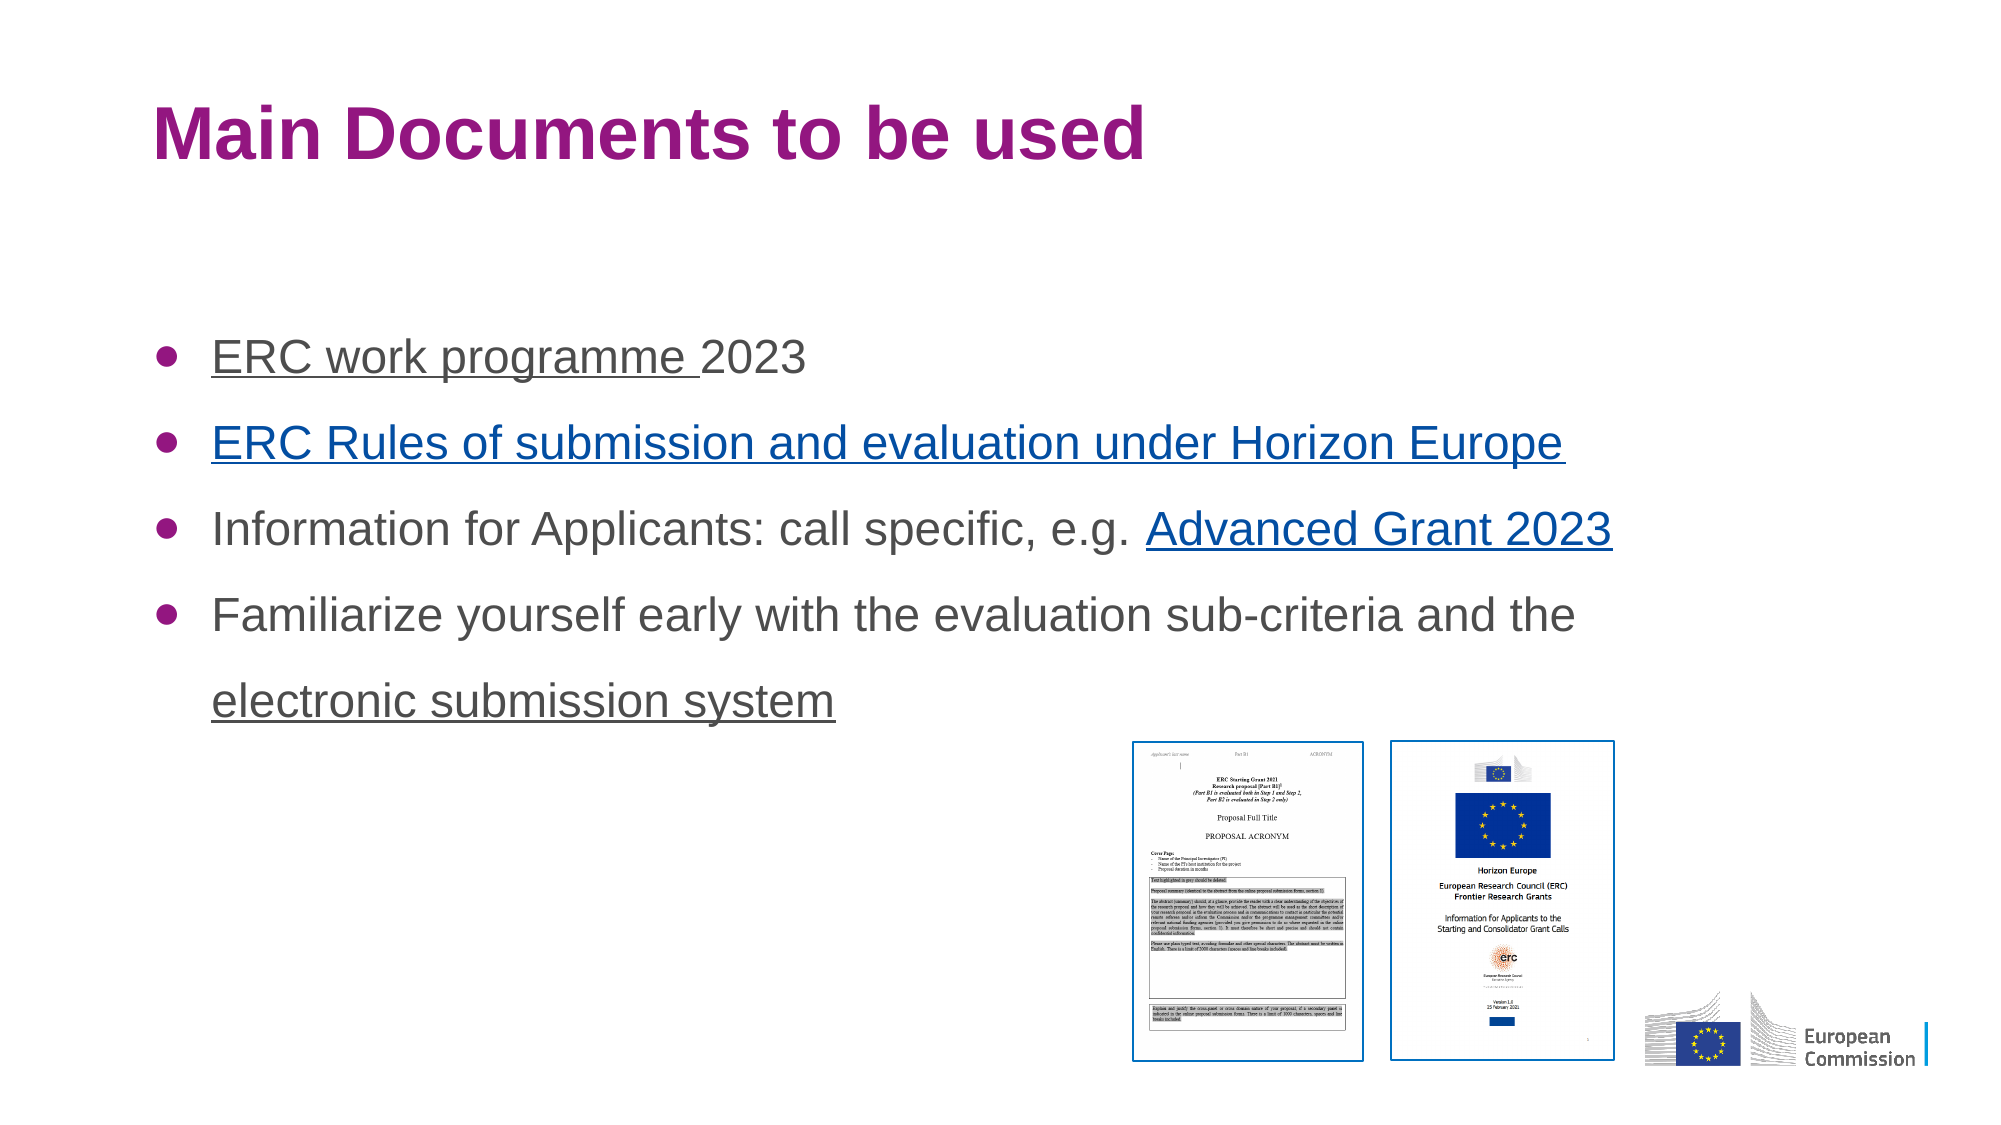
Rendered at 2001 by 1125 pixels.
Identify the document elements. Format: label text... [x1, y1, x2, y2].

picture [1392, 742, 1614, 1060]
title Main Documents to be used [137, 76, 1863, 176]
picture [1645, 991, 1928, 1066]
picture [1133, 743, 1363, 1061]
list ERC work programme 2023 ERC Rules of submission and evaluation under Horizon Europe Information for Applicants: call specific, e.g. Advanced Grant 2023 Familiarize yourself early with the evaluation sub-criteria and the electronic submission system [137, 288, 1860, 968]
